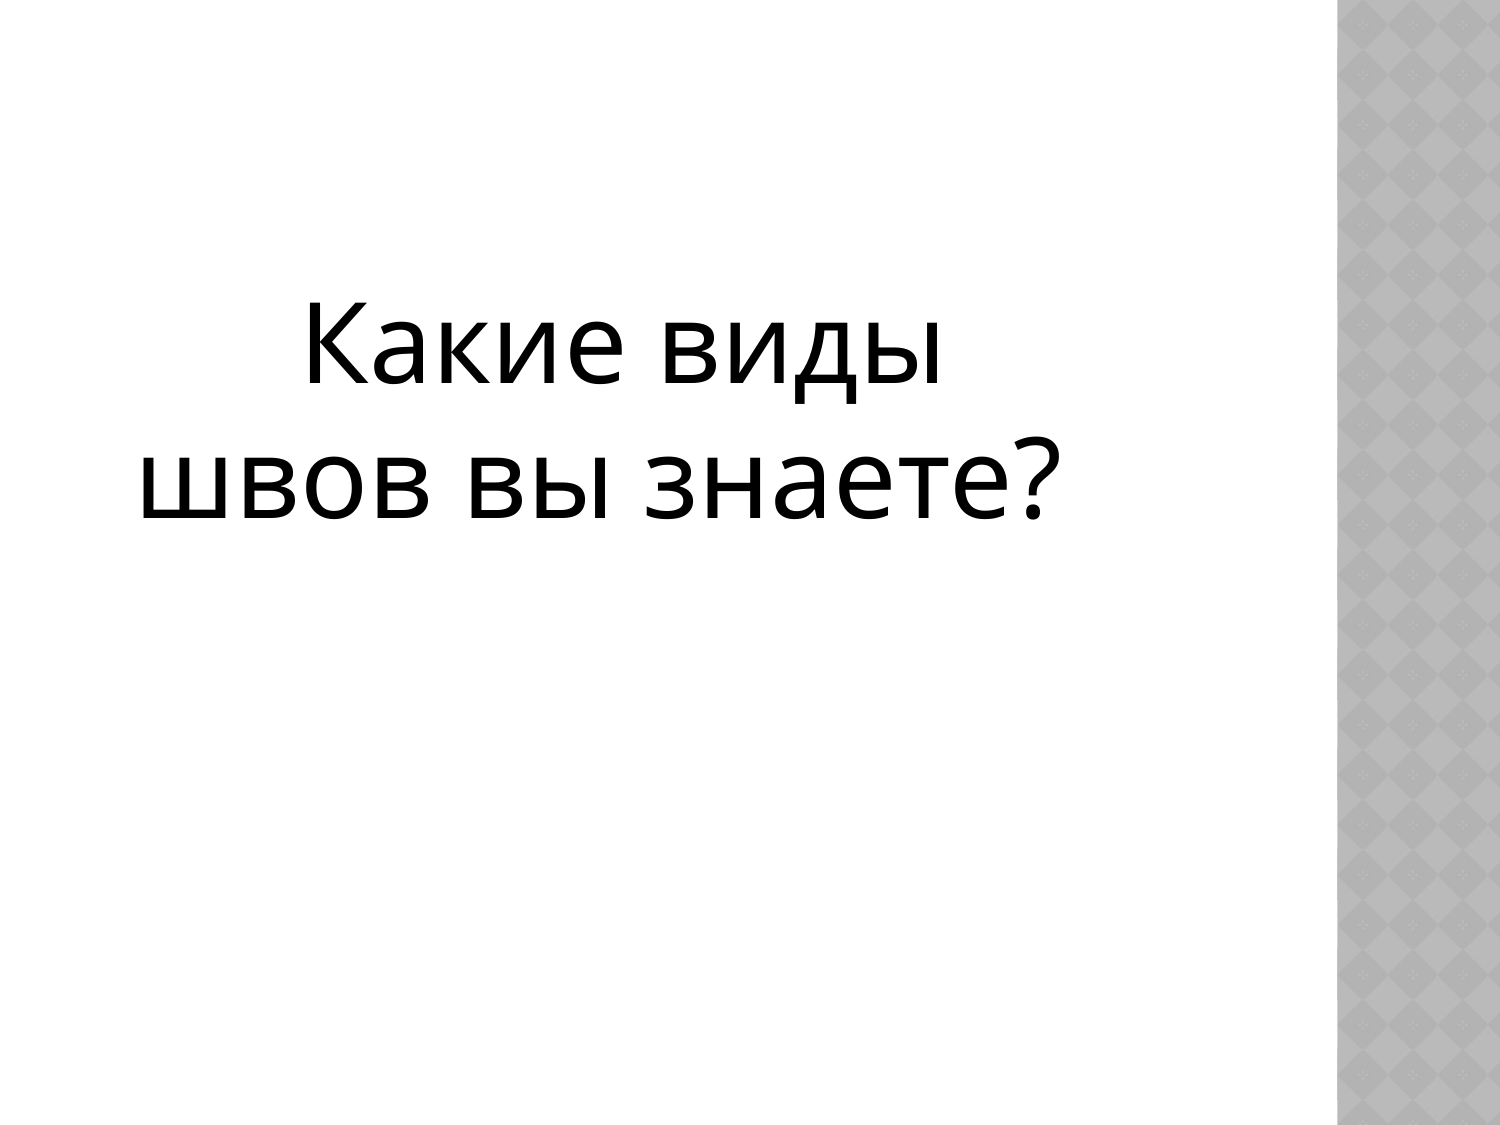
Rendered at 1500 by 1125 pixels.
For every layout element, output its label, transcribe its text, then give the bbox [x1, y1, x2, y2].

list Какие виды швов вы знаете? [75, 264, 1263, 1059]
